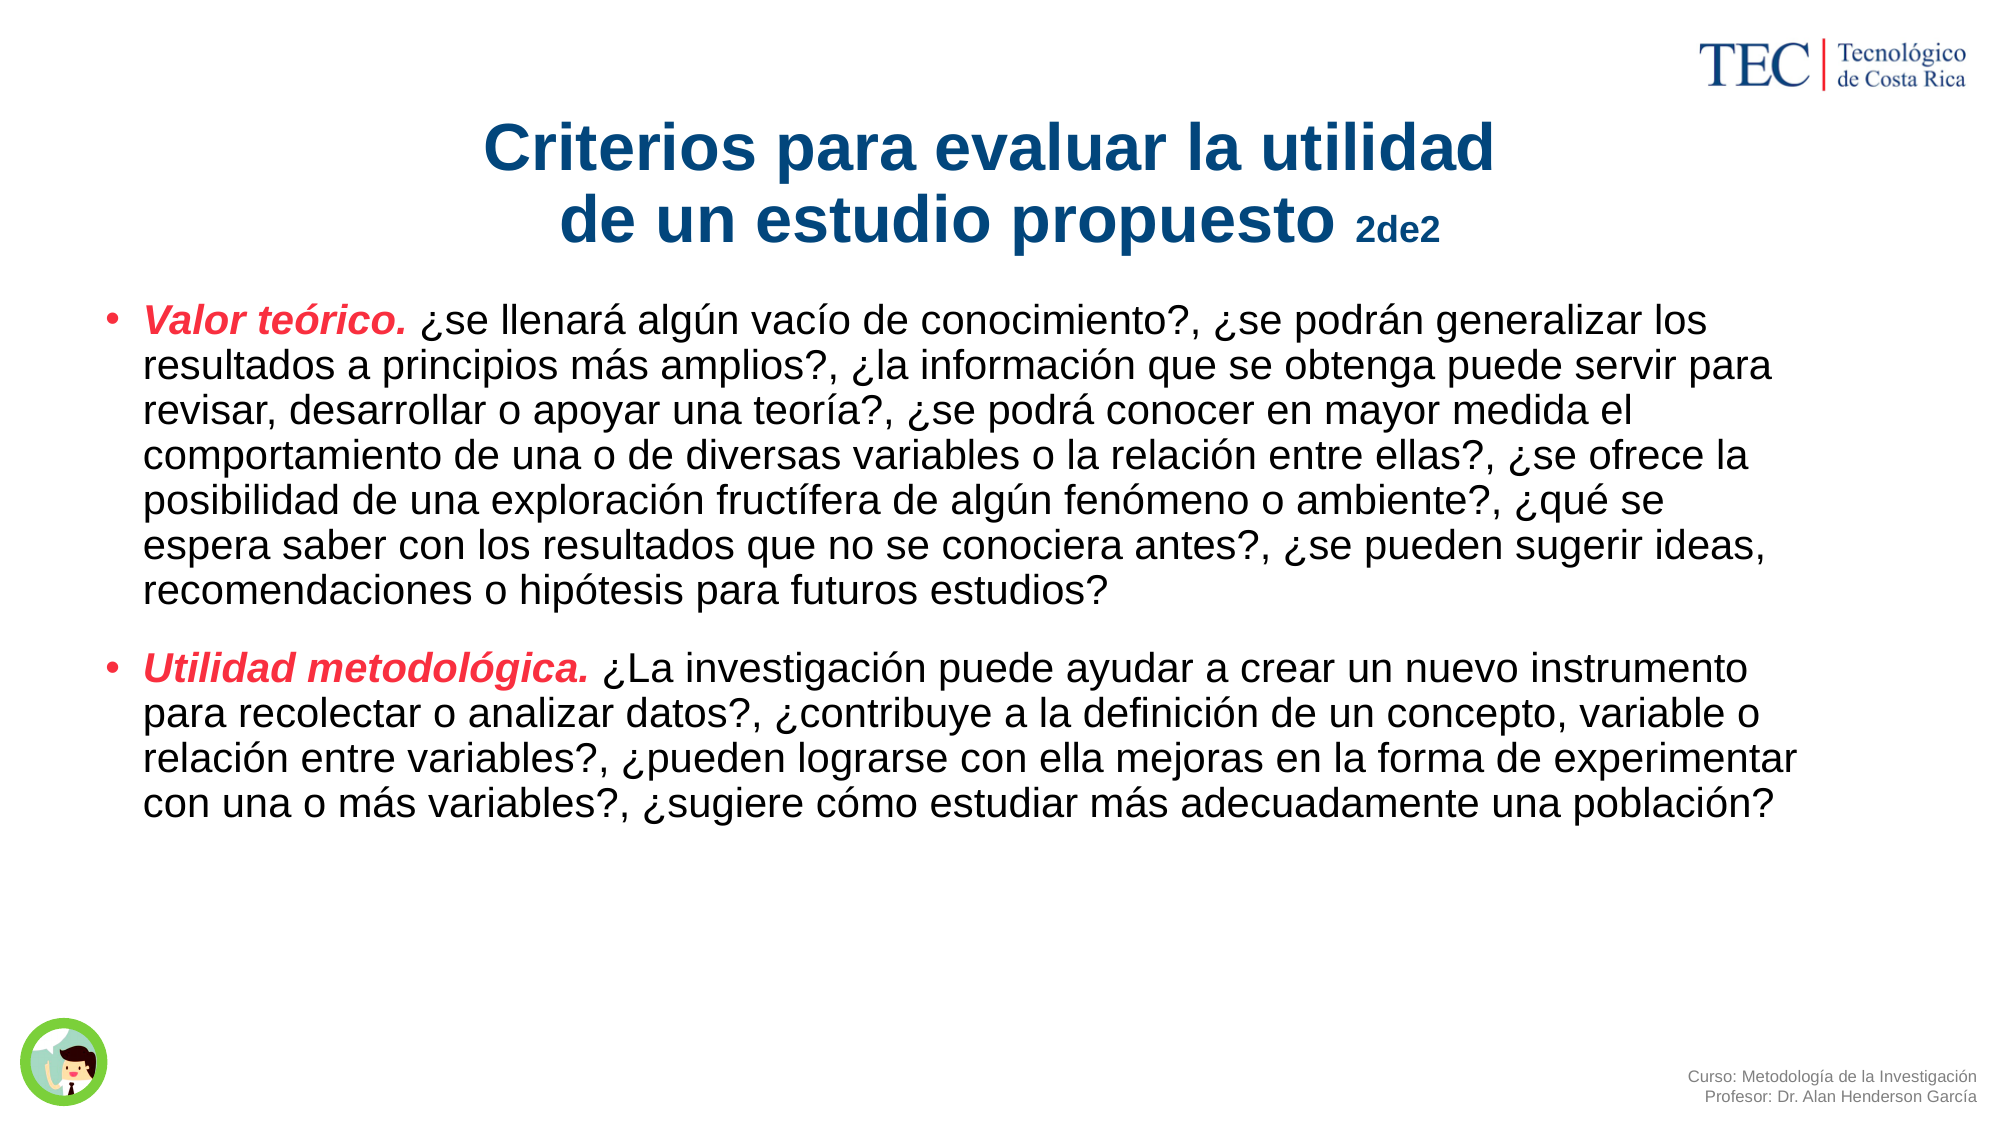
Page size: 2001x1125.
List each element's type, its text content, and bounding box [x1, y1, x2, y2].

text_box Curso: Metodología de la Investigación Profesor: Dr. Alan Henderson García [1469, 1058, 1993, 1114]
title Criterios para evaluar la utilidad de un estudio propuesto 2de2 [324, 91, 1675, 279]
list Valor teórico. ¿se llenará algún vacío de conocimiento?, ¿se podrán generalizar los resultados a principios más amplios?, ¿la información que se obtenga puede servir para revisar, desarrollar o apoyar una teoría?, ¿se podrá conocer en mayor medida el comportamiento de una o de diversas variables o la relación entre ellas?, ¿se ofrece la posibilidad de una exploración fructífera de algún fenómeno o ambiente?, ¿qué se espera saber con los resultados que no se conociera antes?, ¿se pueden sugerir ideas, recomendaciones o hipótesis para futuros estudios? Utilidad metodológica. ¿La investigación puede ayudar a crear un nuevo instrumento para recolectar o analizar datos?, ¿contribuye a la definición de un concepto, variable o relación entre variables?, ¿pueden lograrse con ella mejoras en la forma de experimentar con una o más variables?, ¿sugiere cómo estudiar más adecuadamente una población? [90, 290, 1816, 1071]
picture [25, 1023, 103, 1101]
picture [1696, 26, 1969, 102]
